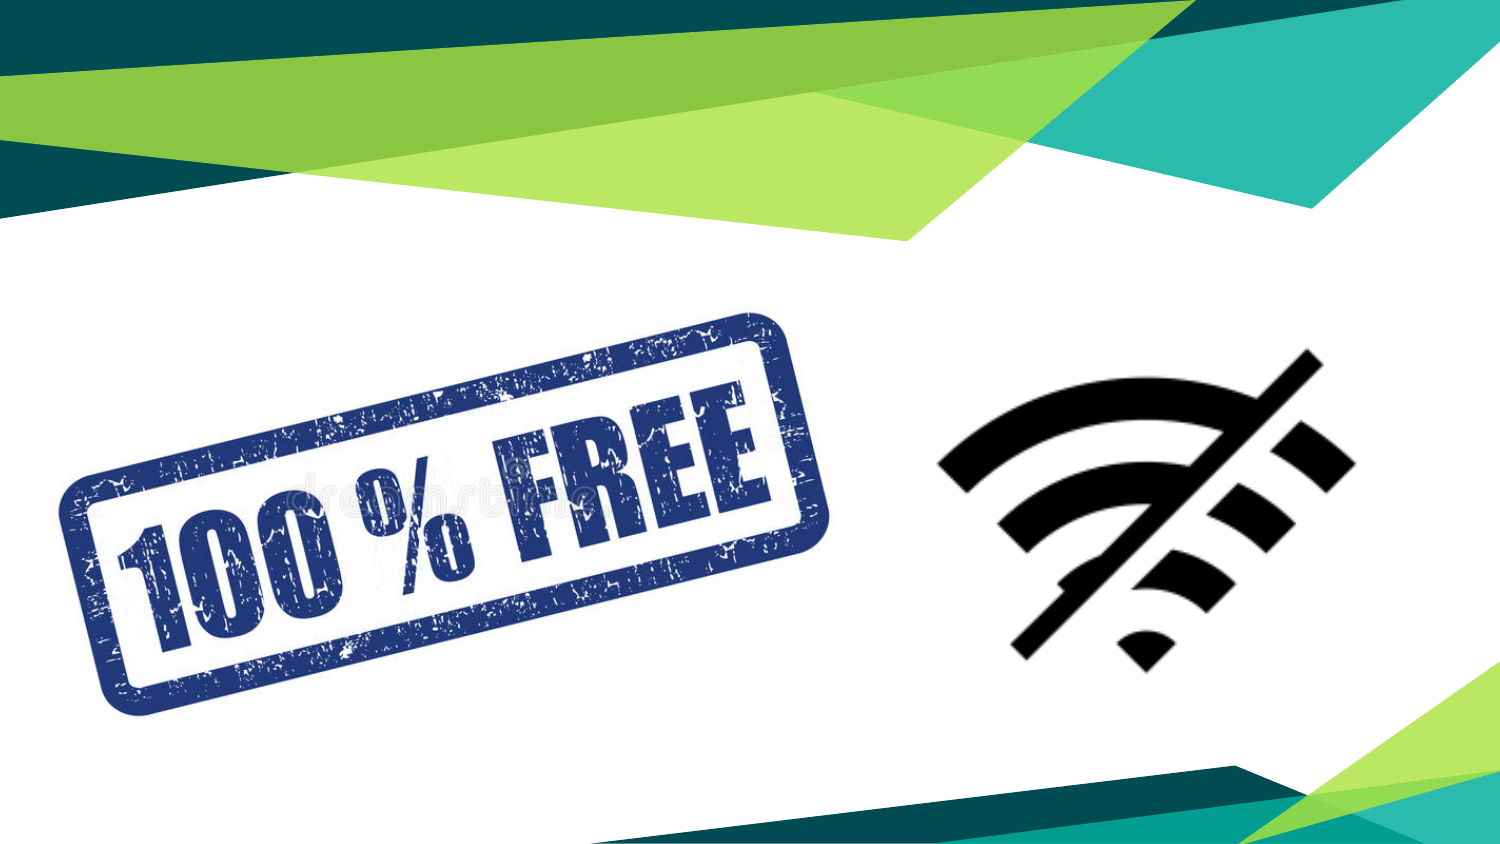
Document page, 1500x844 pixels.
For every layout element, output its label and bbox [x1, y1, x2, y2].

picture [914, 278, 1380, 745]
picture [27, 288, 870, 734]
